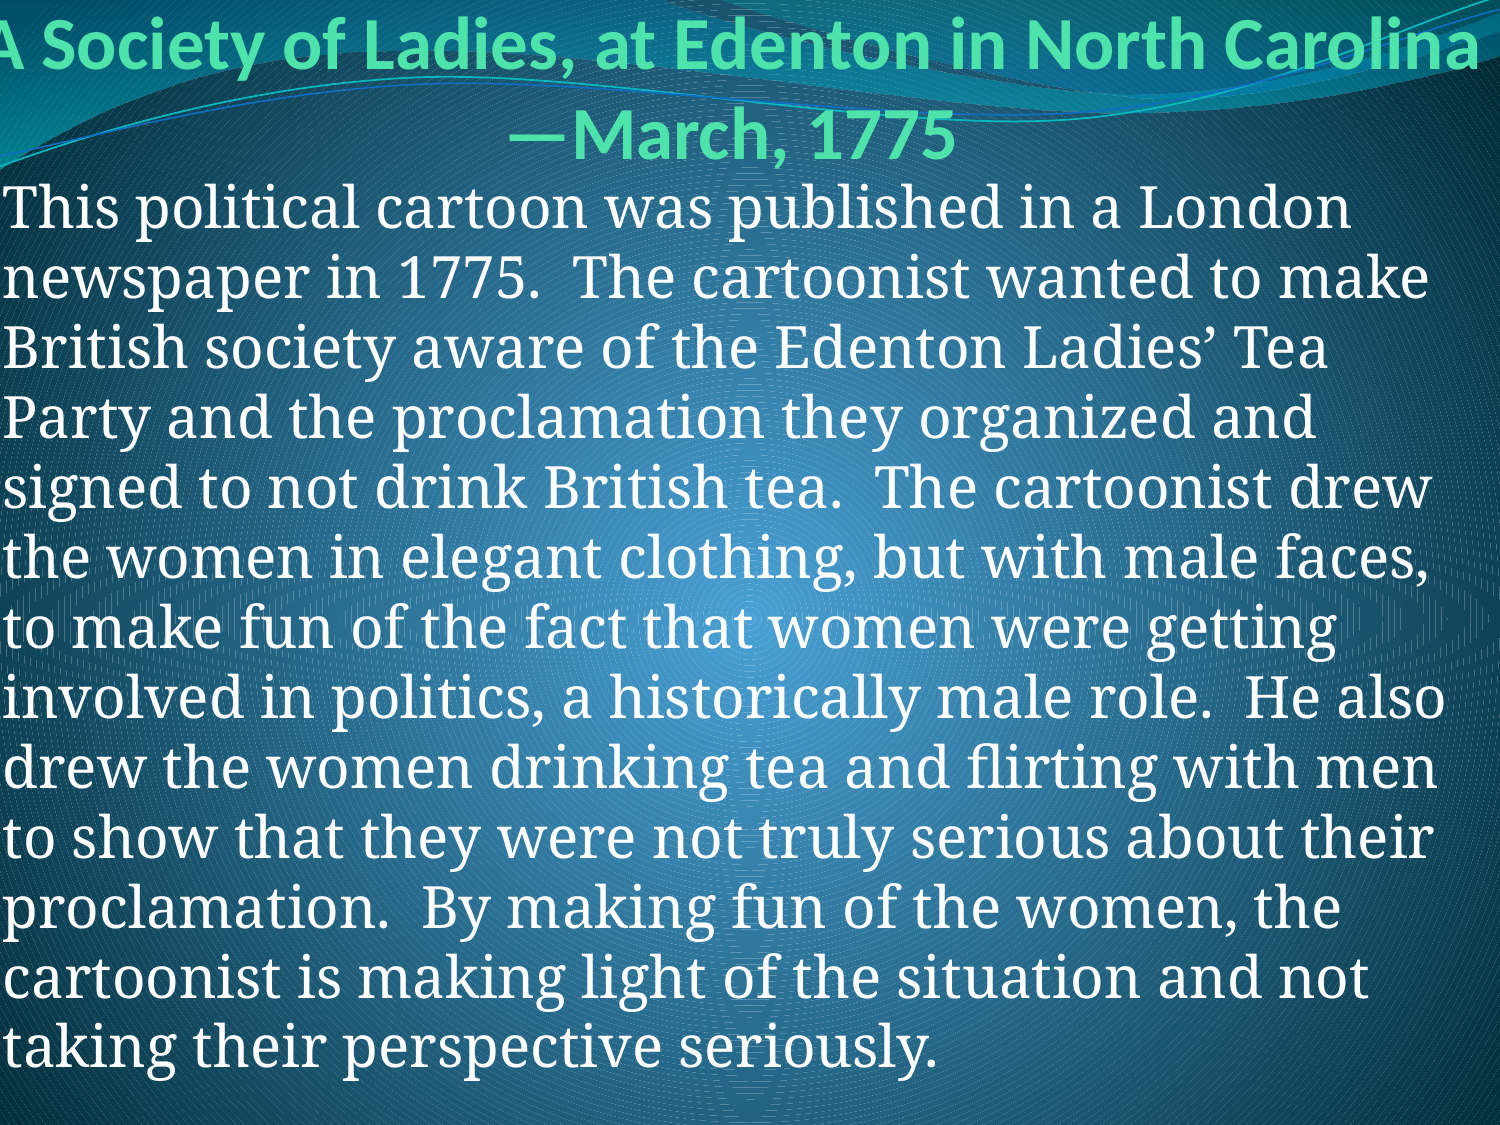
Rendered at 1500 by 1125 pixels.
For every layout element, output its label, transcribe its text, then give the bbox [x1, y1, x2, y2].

list This political cartoon was published in a London newspaper in 1775. The cartoonist wanted to make British society aware of the Edenton Ladies’ Tea Party and the proclamation they organized and signed to not drink British tea. The cartoonist drew the women in elegant clothing, but with male faces, to make fun of the fact that women were getting involved in politics, a historically male role. He also drew the women drinking tea and flirting with men to show that they were not truly serious about their proclamation. By making fun of the women, the cartoonist is making light of the situation and not taking their perspective seriously. [0, 175, 1496, 917]
title A Society of Ladies, at Edenton in North Carolina—March, 1775 [0, 0, 1500, 175]
